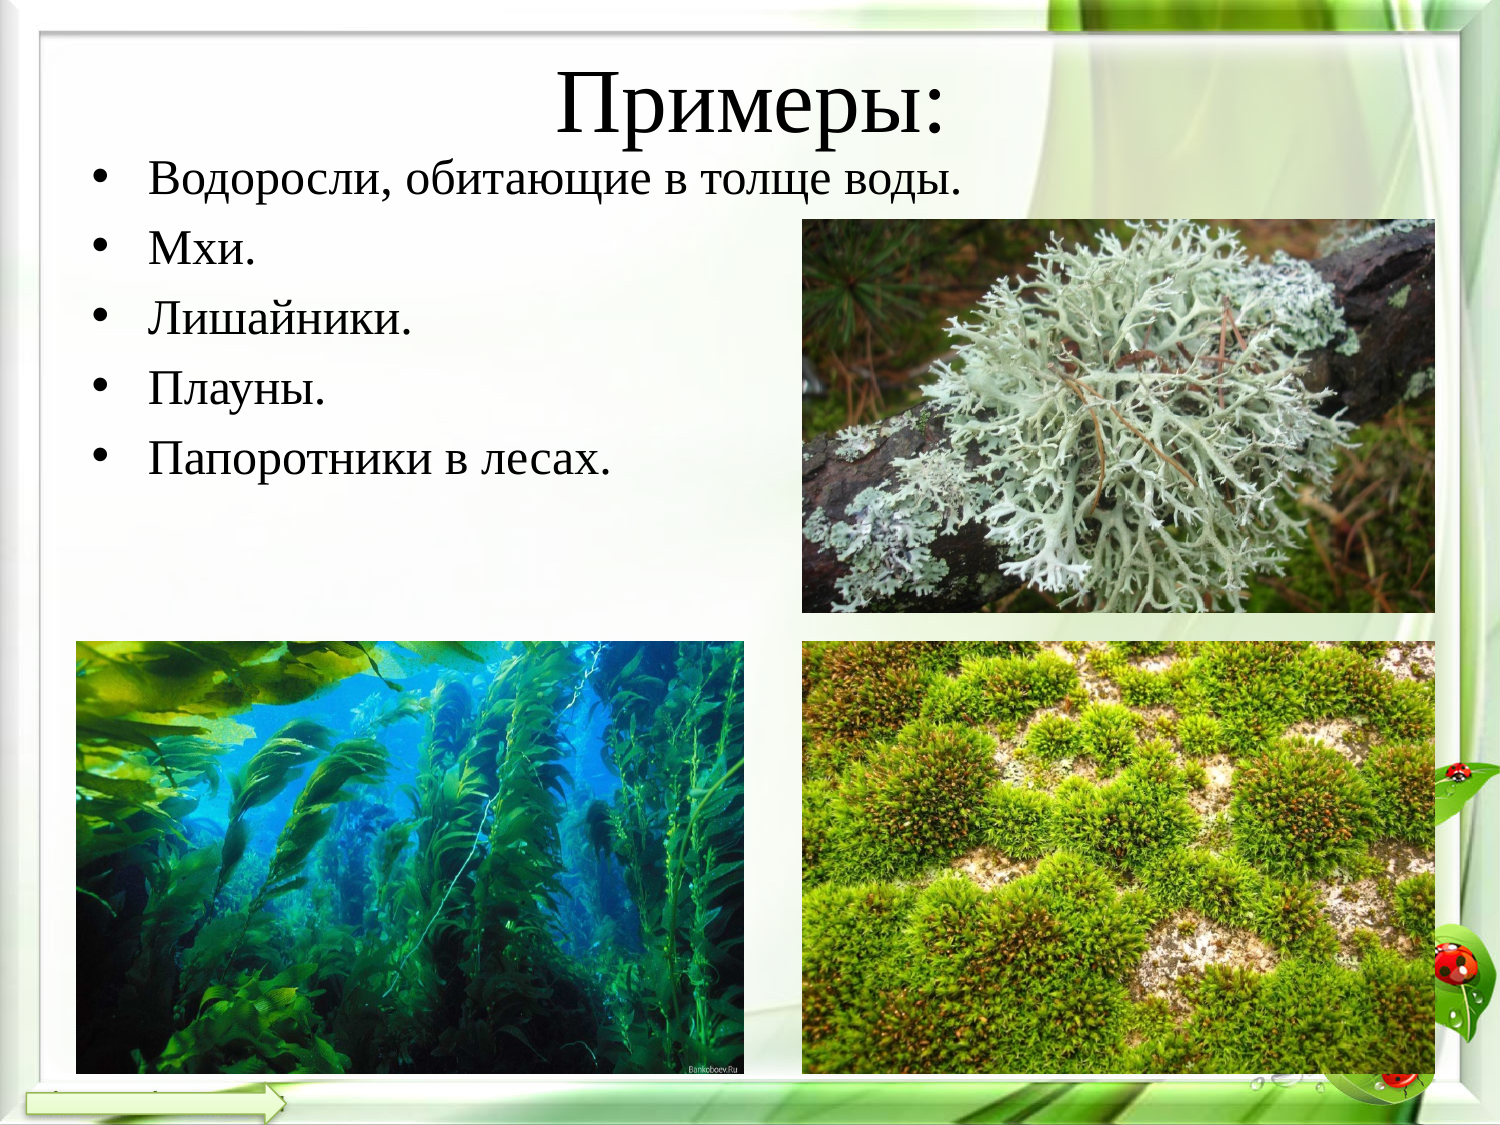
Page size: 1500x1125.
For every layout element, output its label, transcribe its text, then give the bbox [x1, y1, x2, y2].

picture [0, 0, 1500, 1125]
text_box [25, 1082, 287, 1125]
list Водоросли, обитающие в толще воды. Мхи. Лишайники. Плауны. Папоротники в лесах. [76, 137, 1427, 504]
title Примеры: [76, 2, 1427, 137]
